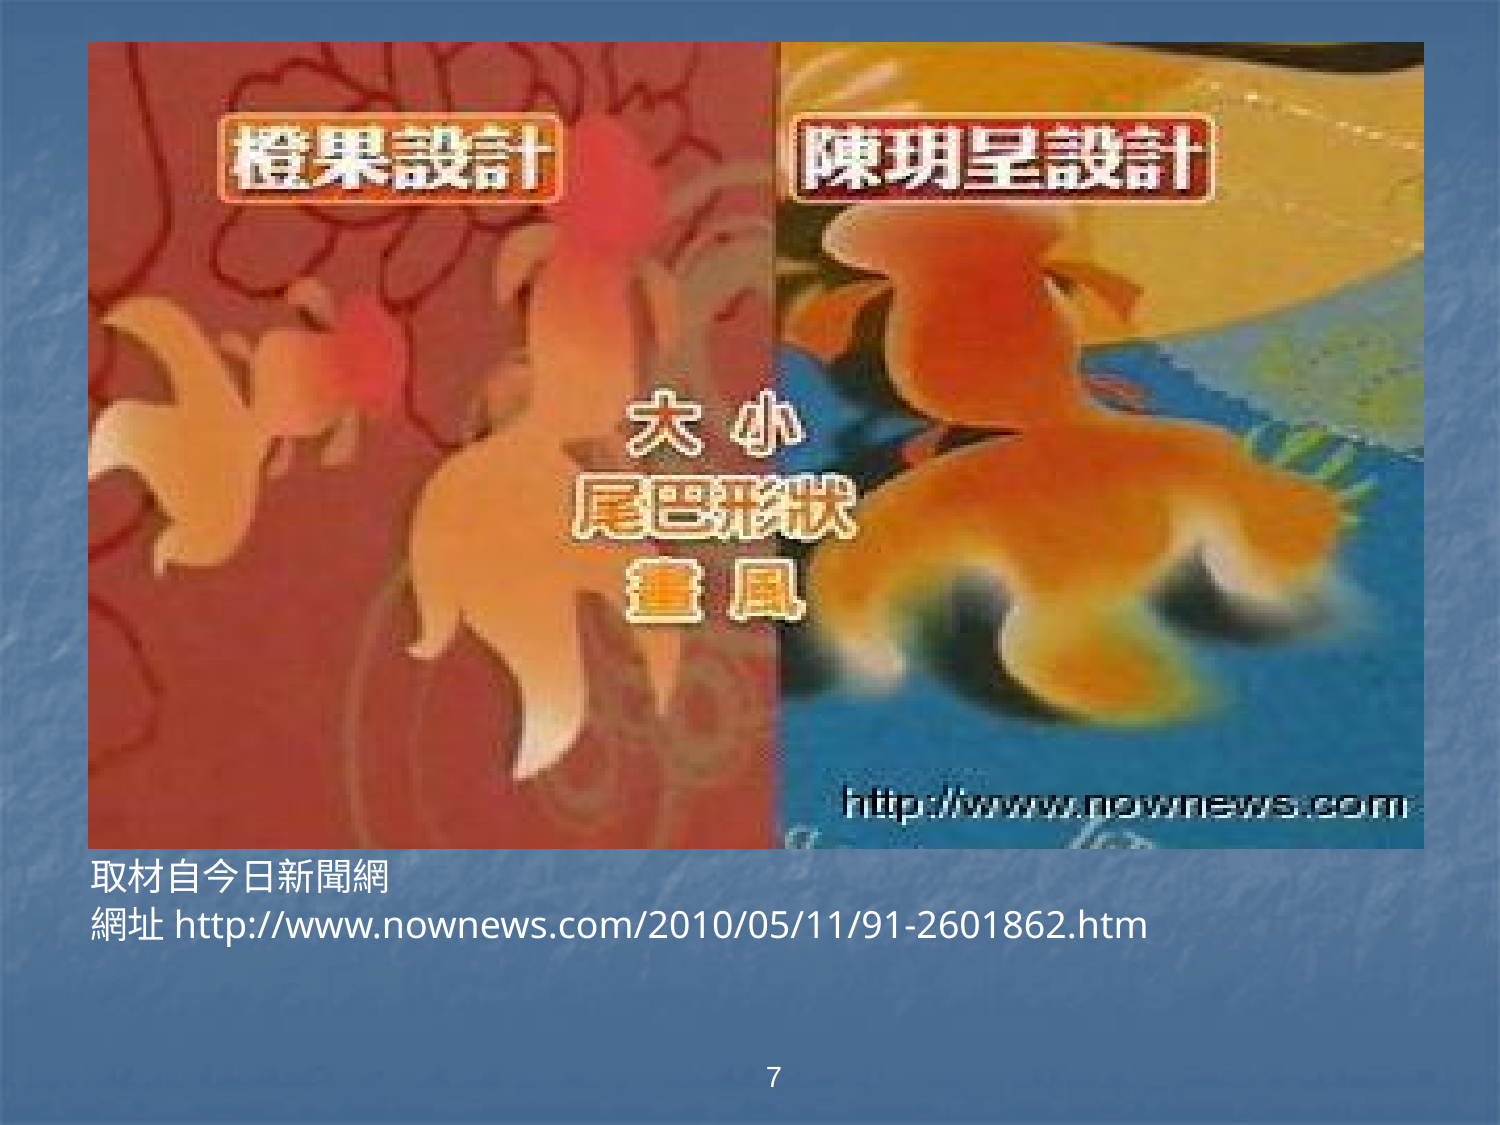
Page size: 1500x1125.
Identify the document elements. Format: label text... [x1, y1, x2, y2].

picture [88, 42, 1424, 850]
slide_number 7 [513, 1023, 798, 1102]
list 取材自今日新聞網 網址http://www.nownews.com/2010/05/11/91-2601862.htm [75, 324, 1425, 1000]
